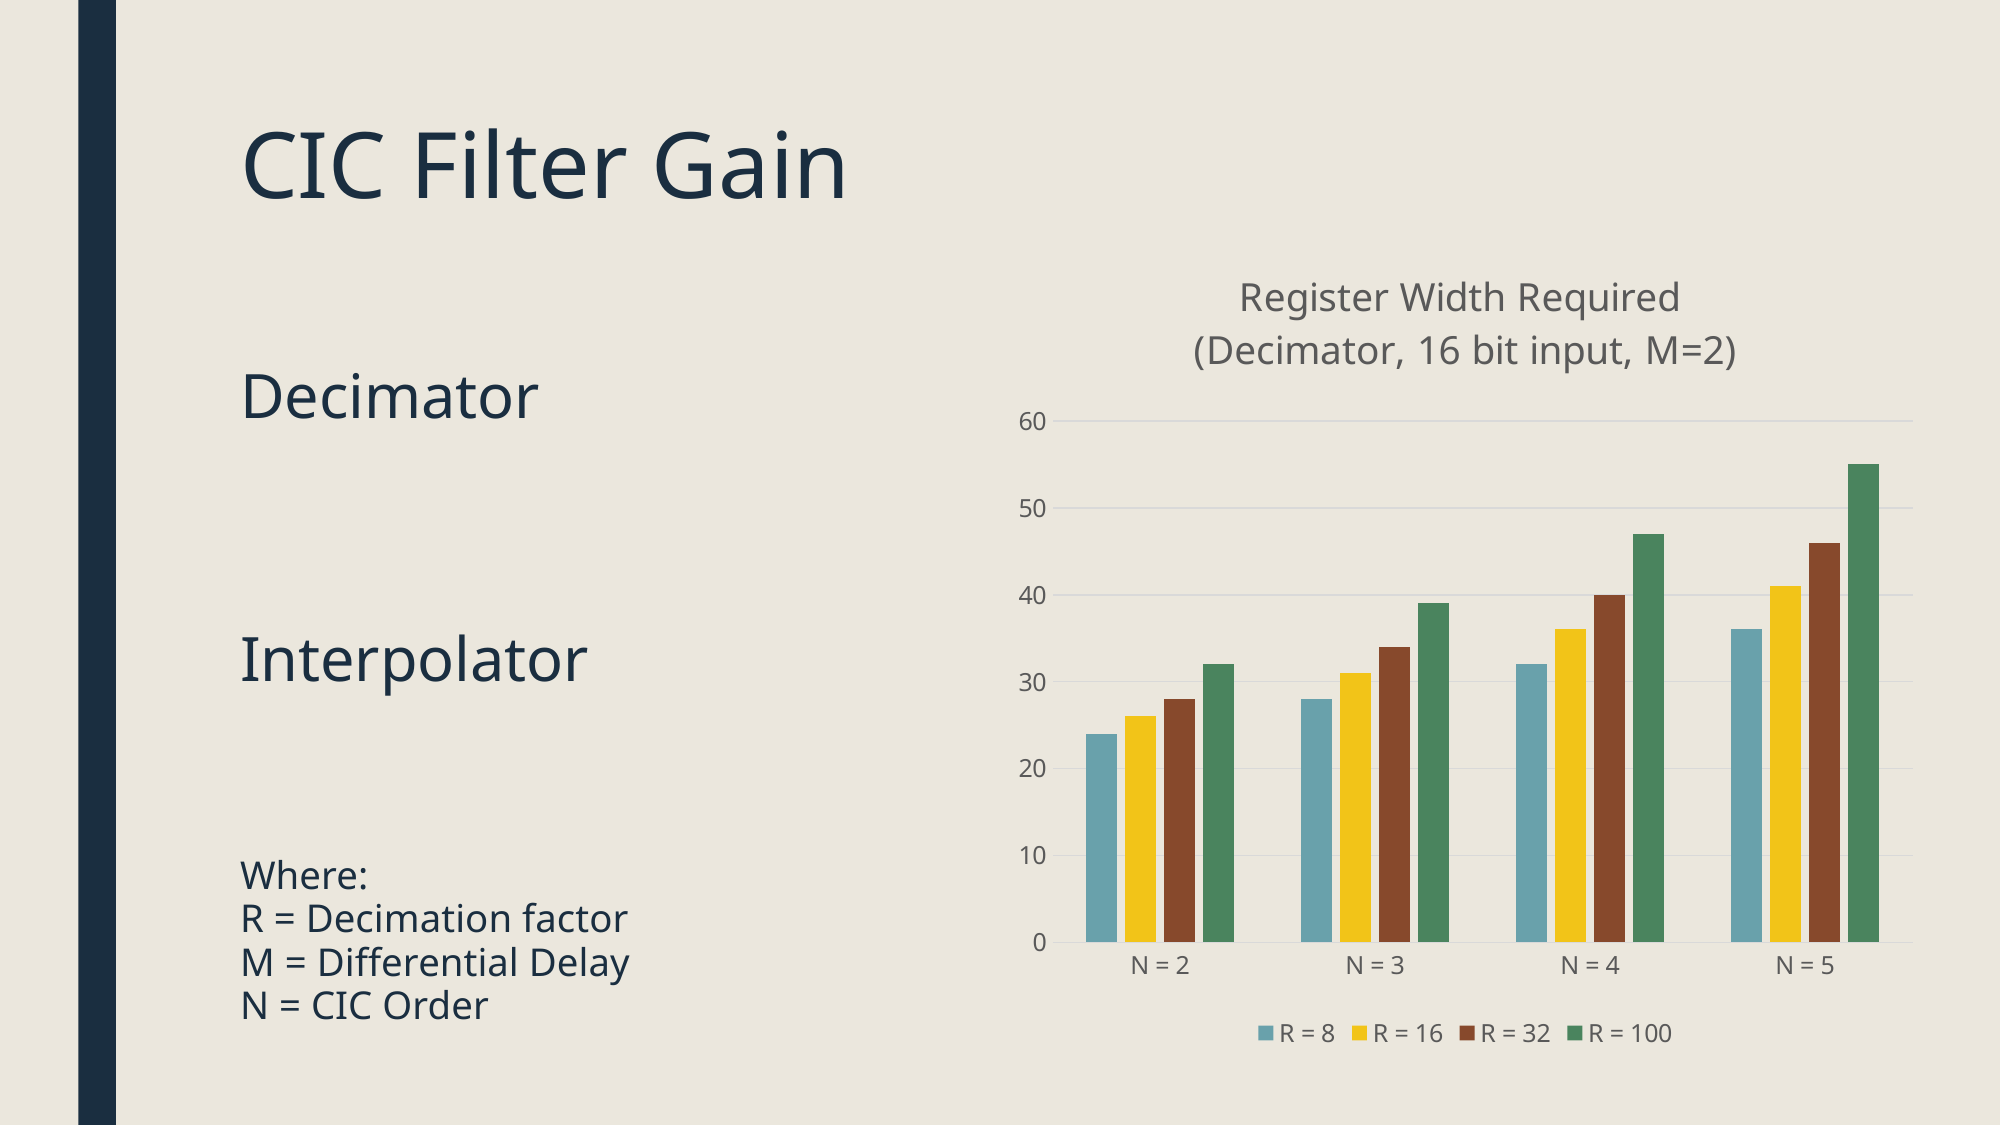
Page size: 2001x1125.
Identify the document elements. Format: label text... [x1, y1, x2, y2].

title CIC Filter Gain [225, 112, 1800, 357]
chart [999, 233, 1932, 1057]
